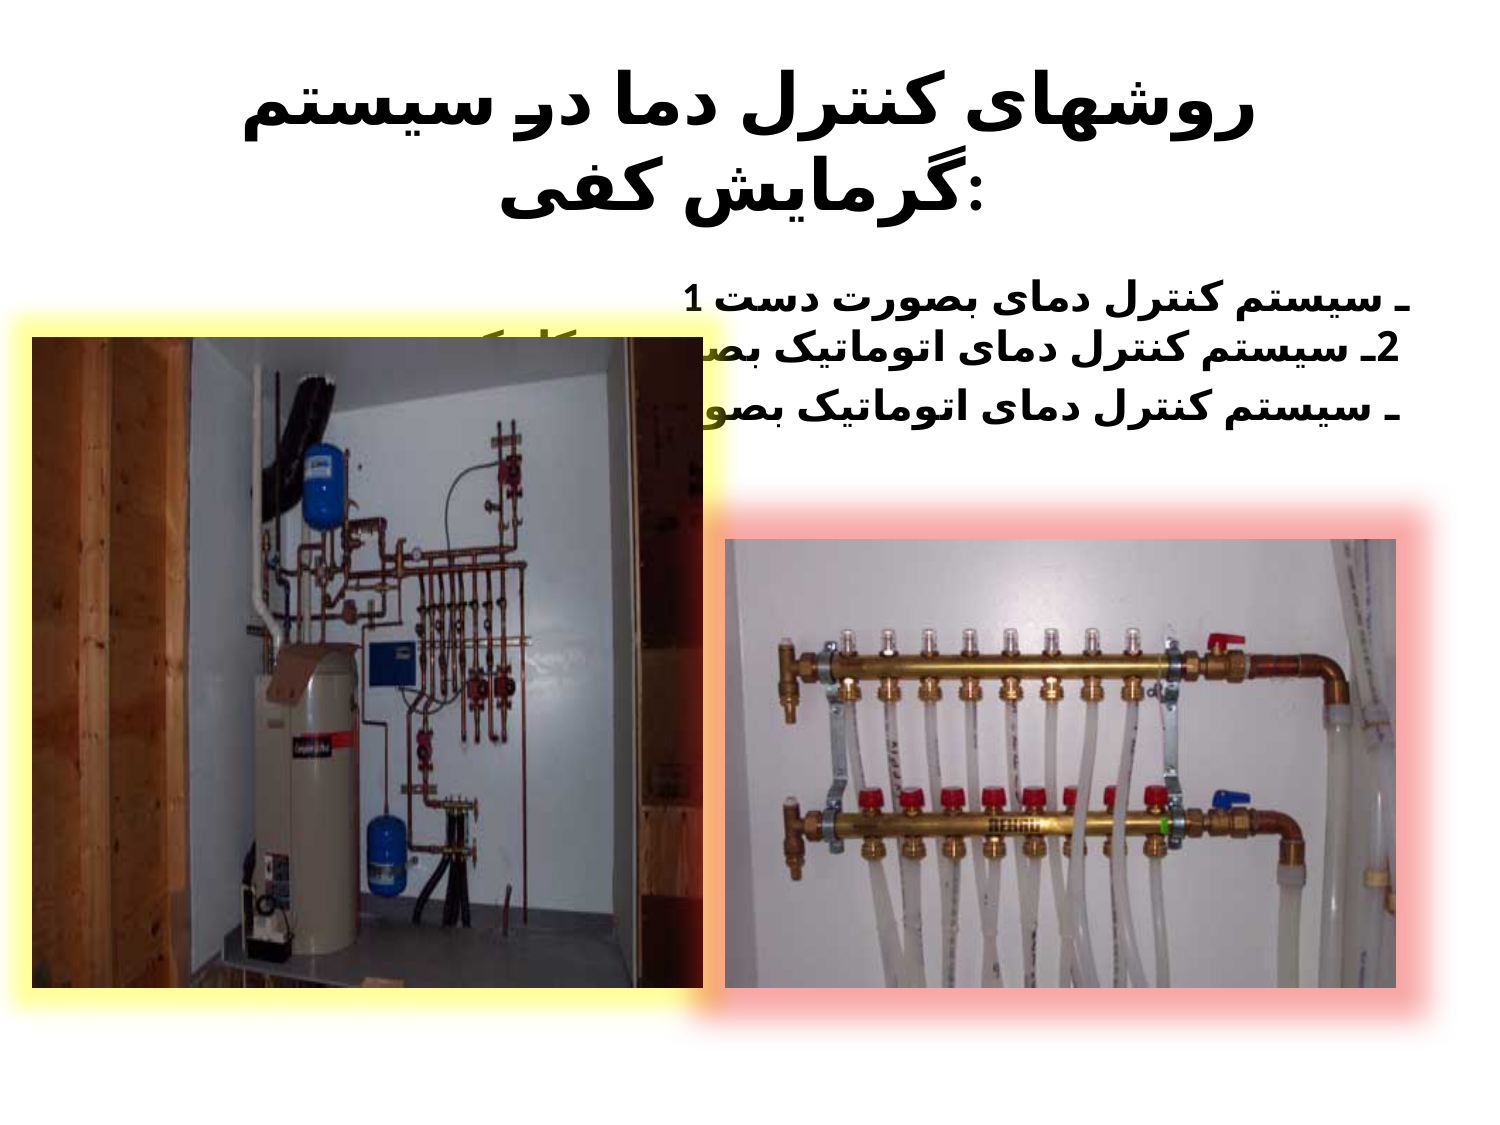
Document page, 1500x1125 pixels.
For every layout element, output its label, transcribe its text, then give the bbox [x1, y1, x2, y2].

list 1ـ سیستم کنترل دمای بصورت دست 2ـ سیستم کنترل دمای اتوماتیک بصورت مکانیک 3ـ سیستم کنترل دمای اتوماتیک بصورت برقی [75, 262, 1425, 492]
picture [724, 539, 1396, 988]
picture [32, 337, 703, 988]
title روشهای کنترل دما در سیستم گرمایش کفی: [75, 45, 1425, 233]
